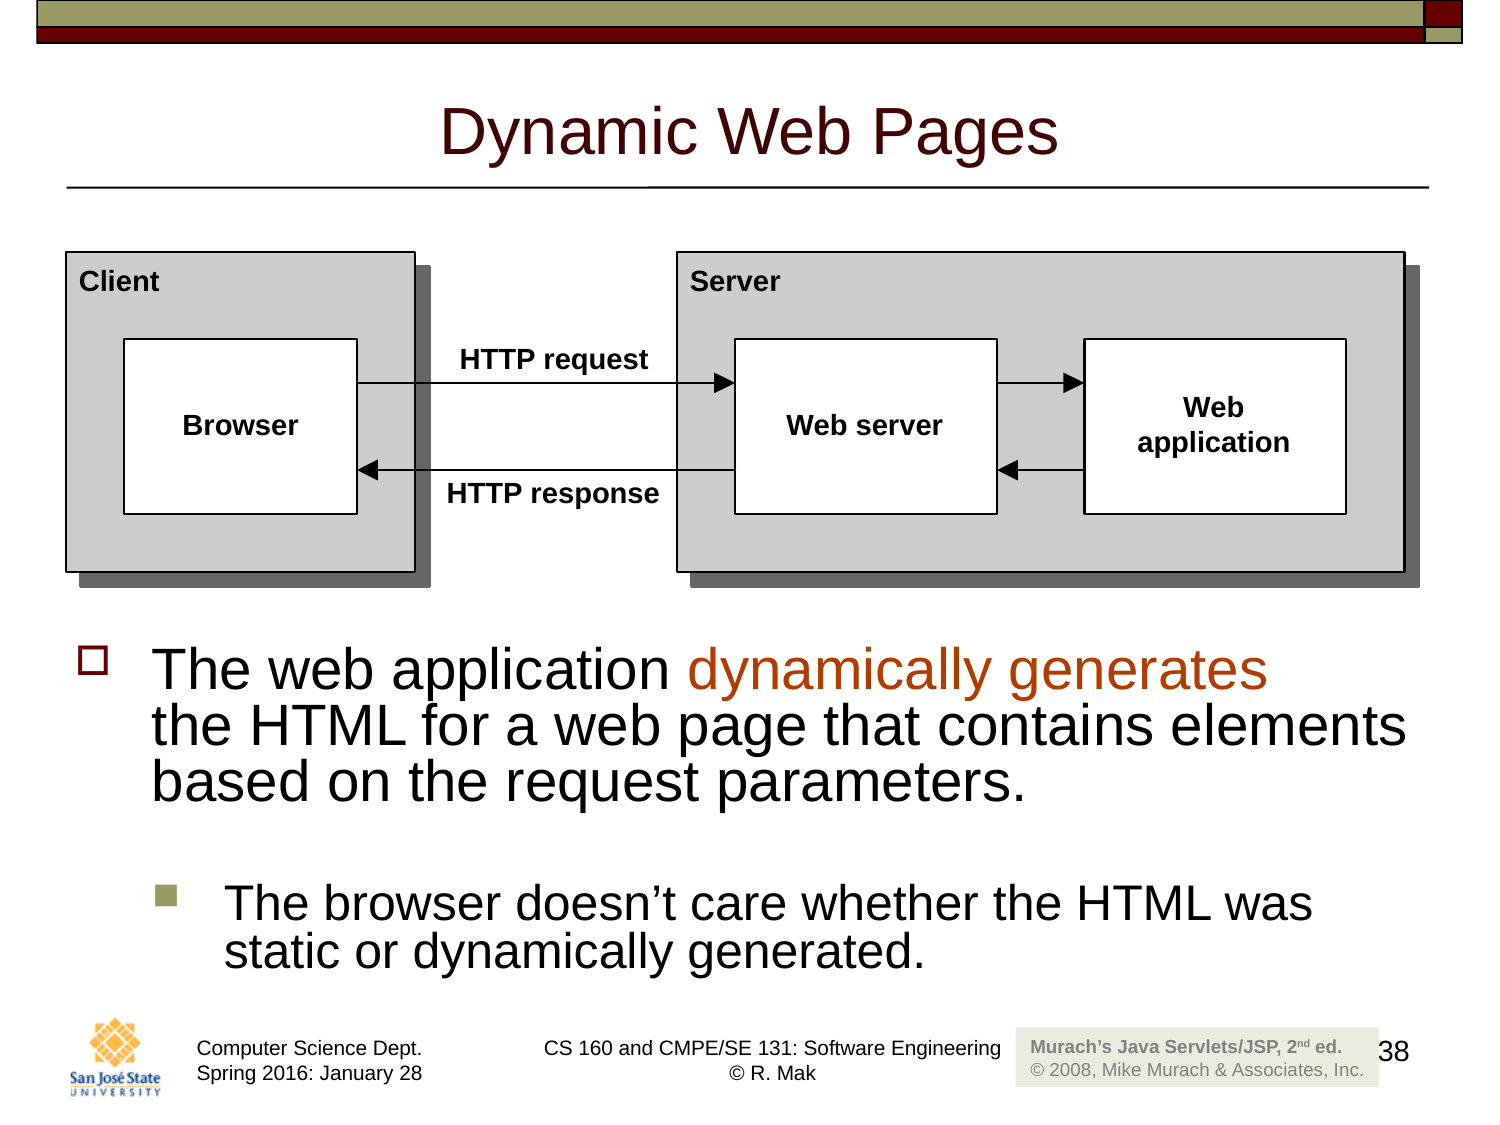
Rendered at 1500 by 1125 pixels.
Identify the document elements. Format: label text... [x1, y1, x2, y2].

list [59, 245, 1426, 593]
text_box Murach’s Java Servlets/JSP, 2nd ed. © 2008, Mike Murach & Associates, Inc. [1015, 1027, 1380, 1088]
picture [60, 1012, 166, 1112]
slide_number 38 [1112, 1025, 1425, 1100]
list The web application dynamically generates the HTML for a web page that contains elements based on the request parameters. The browser doesn’t care whether the HTML was static or dynamically generated. [59, 637, 1455, 991]
title Dynamic Web Pages [75, 67, 1425, 175]
